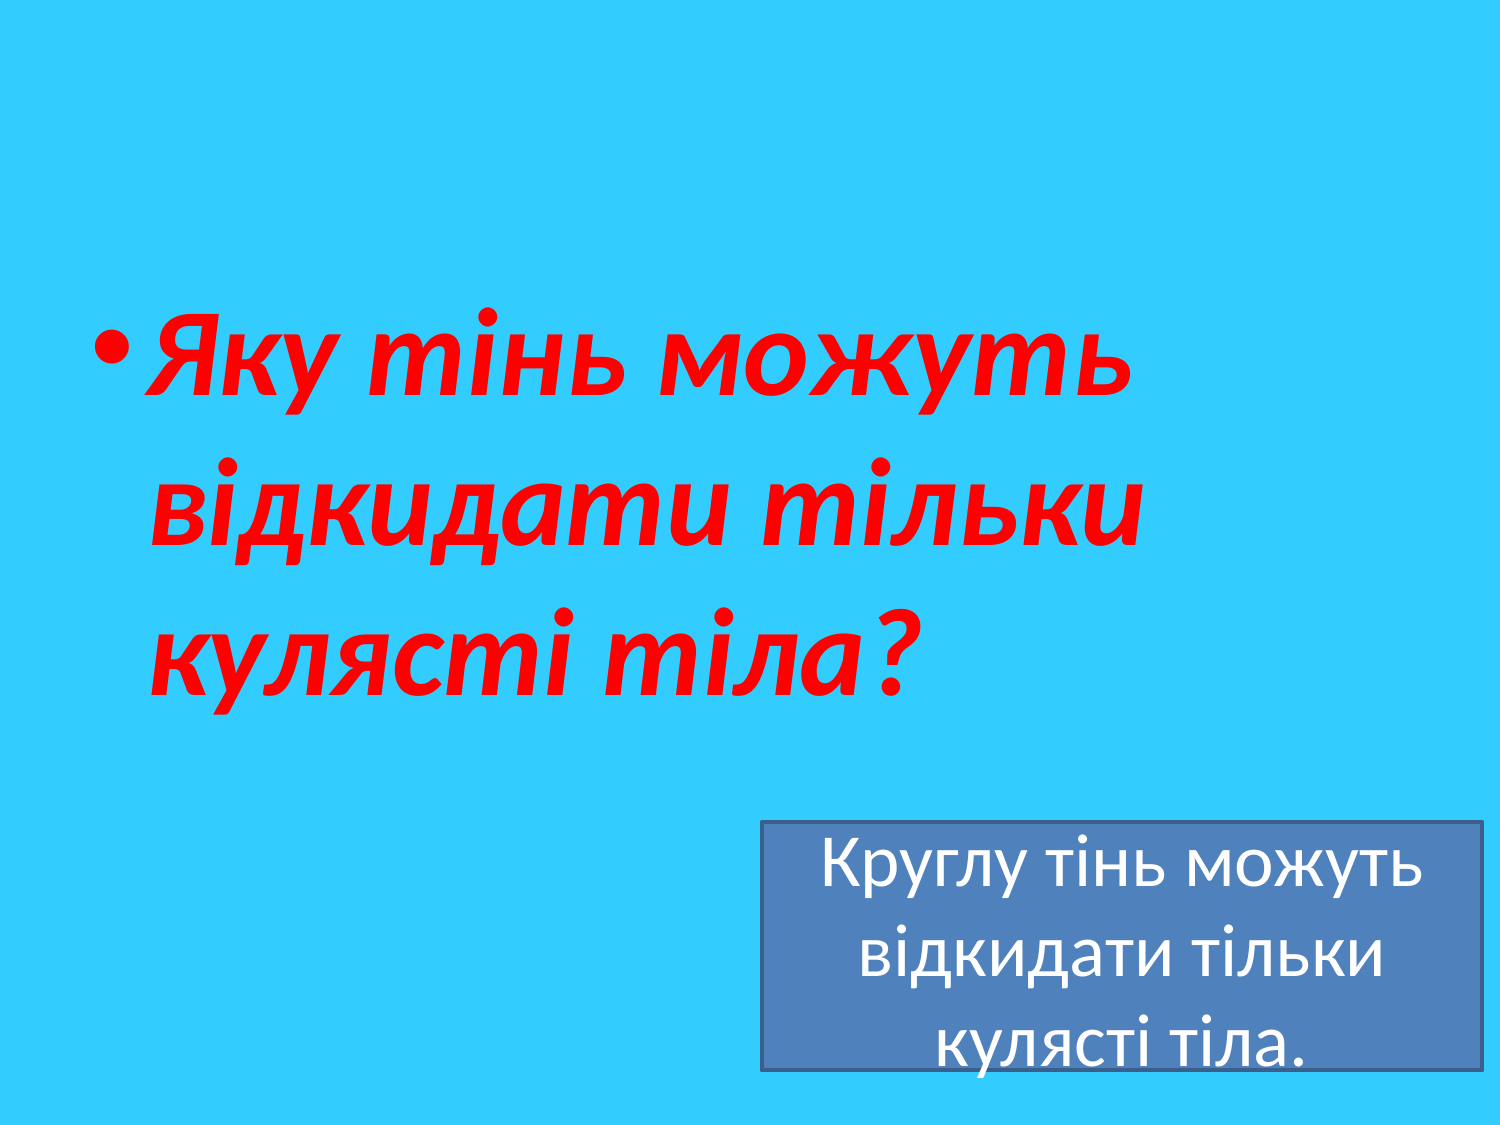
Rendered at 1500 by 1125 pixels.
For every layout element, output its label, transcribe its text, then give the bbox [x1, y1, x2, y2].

list Яку тінь можуть відкидати тільки кулясті тіла? [75, 262, 1425, 1005]
text_box Круглу тінь можуть відкидати тільки кулясті тіла. [760, 820, 1484, 1072]
